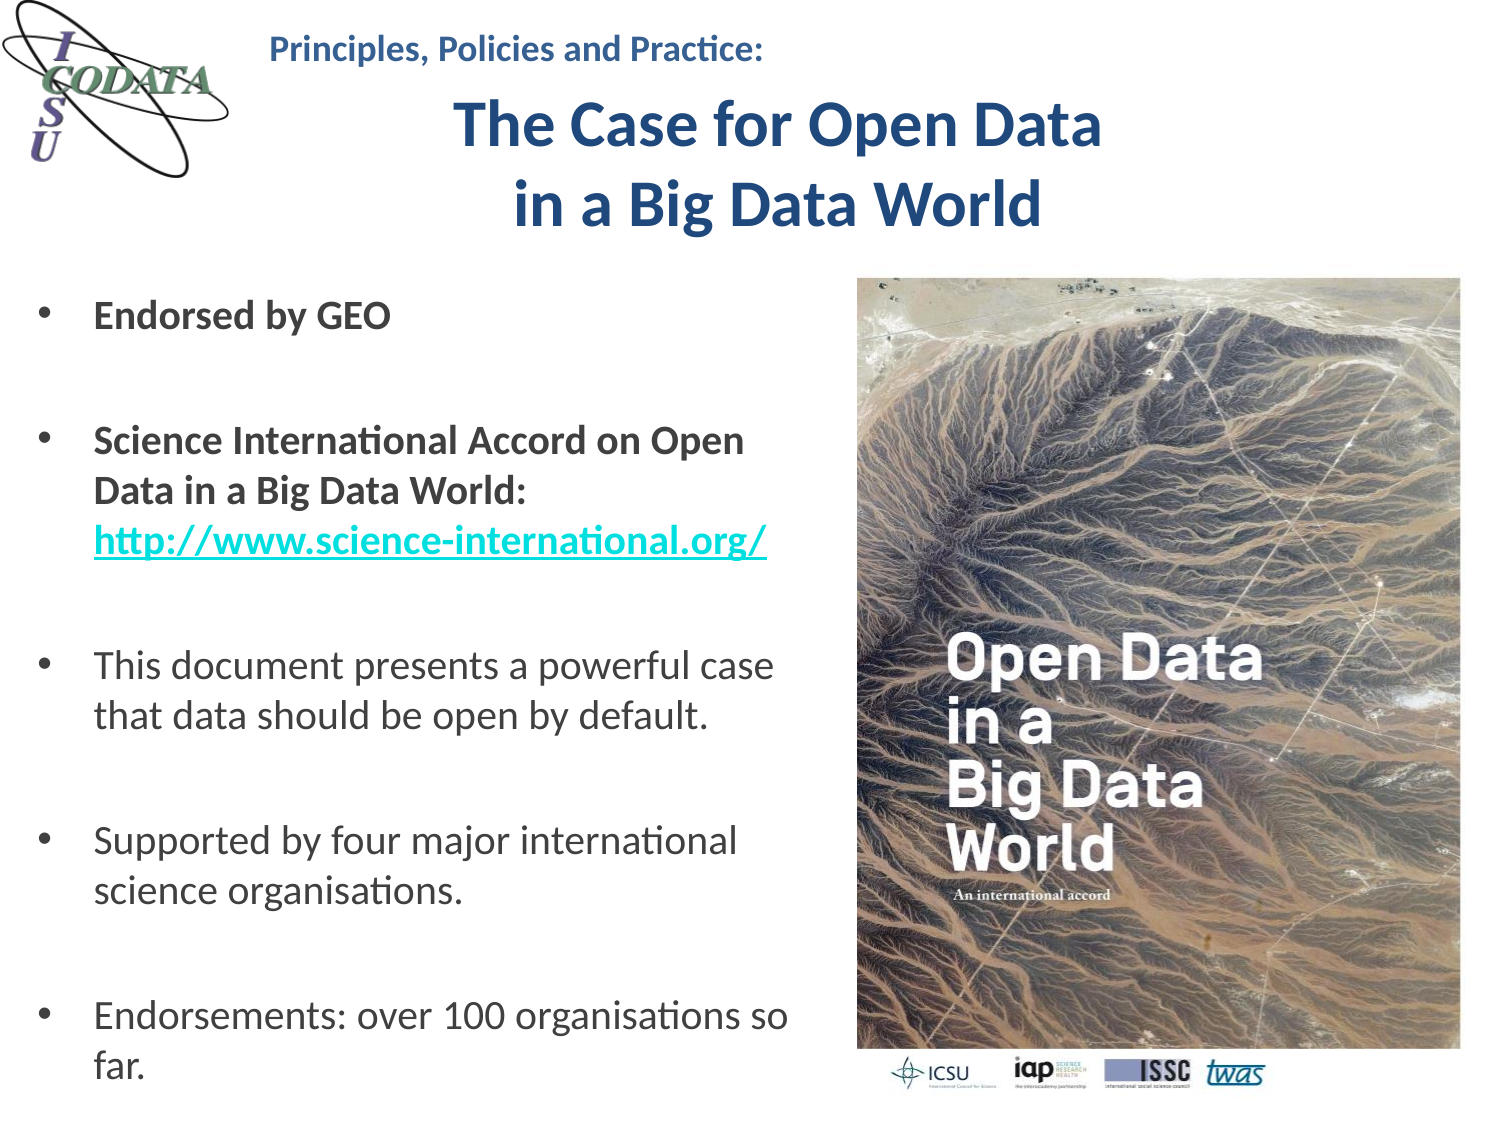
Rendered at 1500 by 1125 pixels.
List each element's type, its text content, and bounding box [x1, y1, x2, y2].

picture [857, 233, 1500, 1125]
text_box The Case for Open Data in a Big Data World [148, 72, 1410, 248]
text_box Endorsed by GEO Science International Accord on Open Data in a Big Data World: http://www.science-international.org/ This document presents a powerful case that data should be open by default. Supported by four major international science organisations. Endorsements: over 100 organisations so far. [22, 280, 836, 1096]
list Principles, Policies and Practice: [233, 16, 836, 89]
picture [0, 0, 229, 178]
